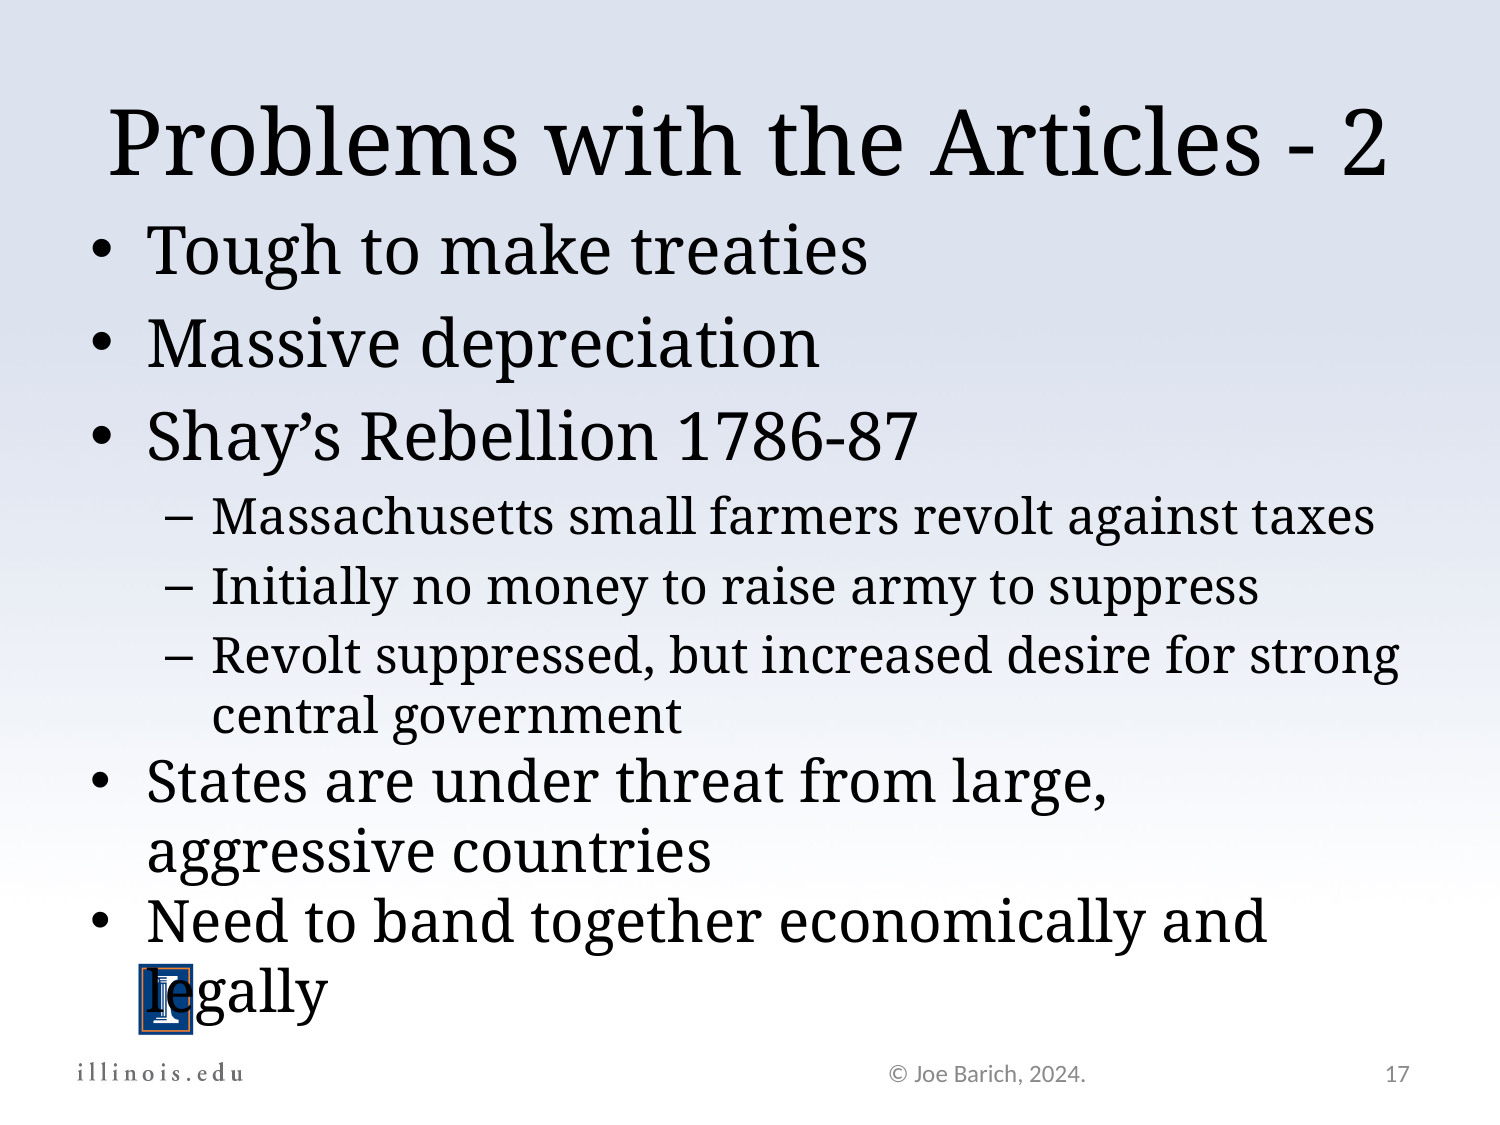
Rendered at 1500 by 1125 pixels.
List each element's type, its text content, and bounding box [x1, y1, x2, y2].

slide_number 17 [1250, 1042, 1425, 1103]
title Problems with the Articles - 2 [75, 45, 1425, 200]
list Tough to make treaties Massive depreciation Shay’s Rebellion 1786-87 Massachusetts small farmers revolt against taxes Initially no money to raise army to suppress Revolt suppressed, but increased desire for strong central government States are under threat from large, aggressive countries Need to band together economically and legally [75, 200, 1425, 950]
picture [0, 0, 1500, 1125]
footer © Joe Barich, 2024. [750, 1042, 1225, 1103]
